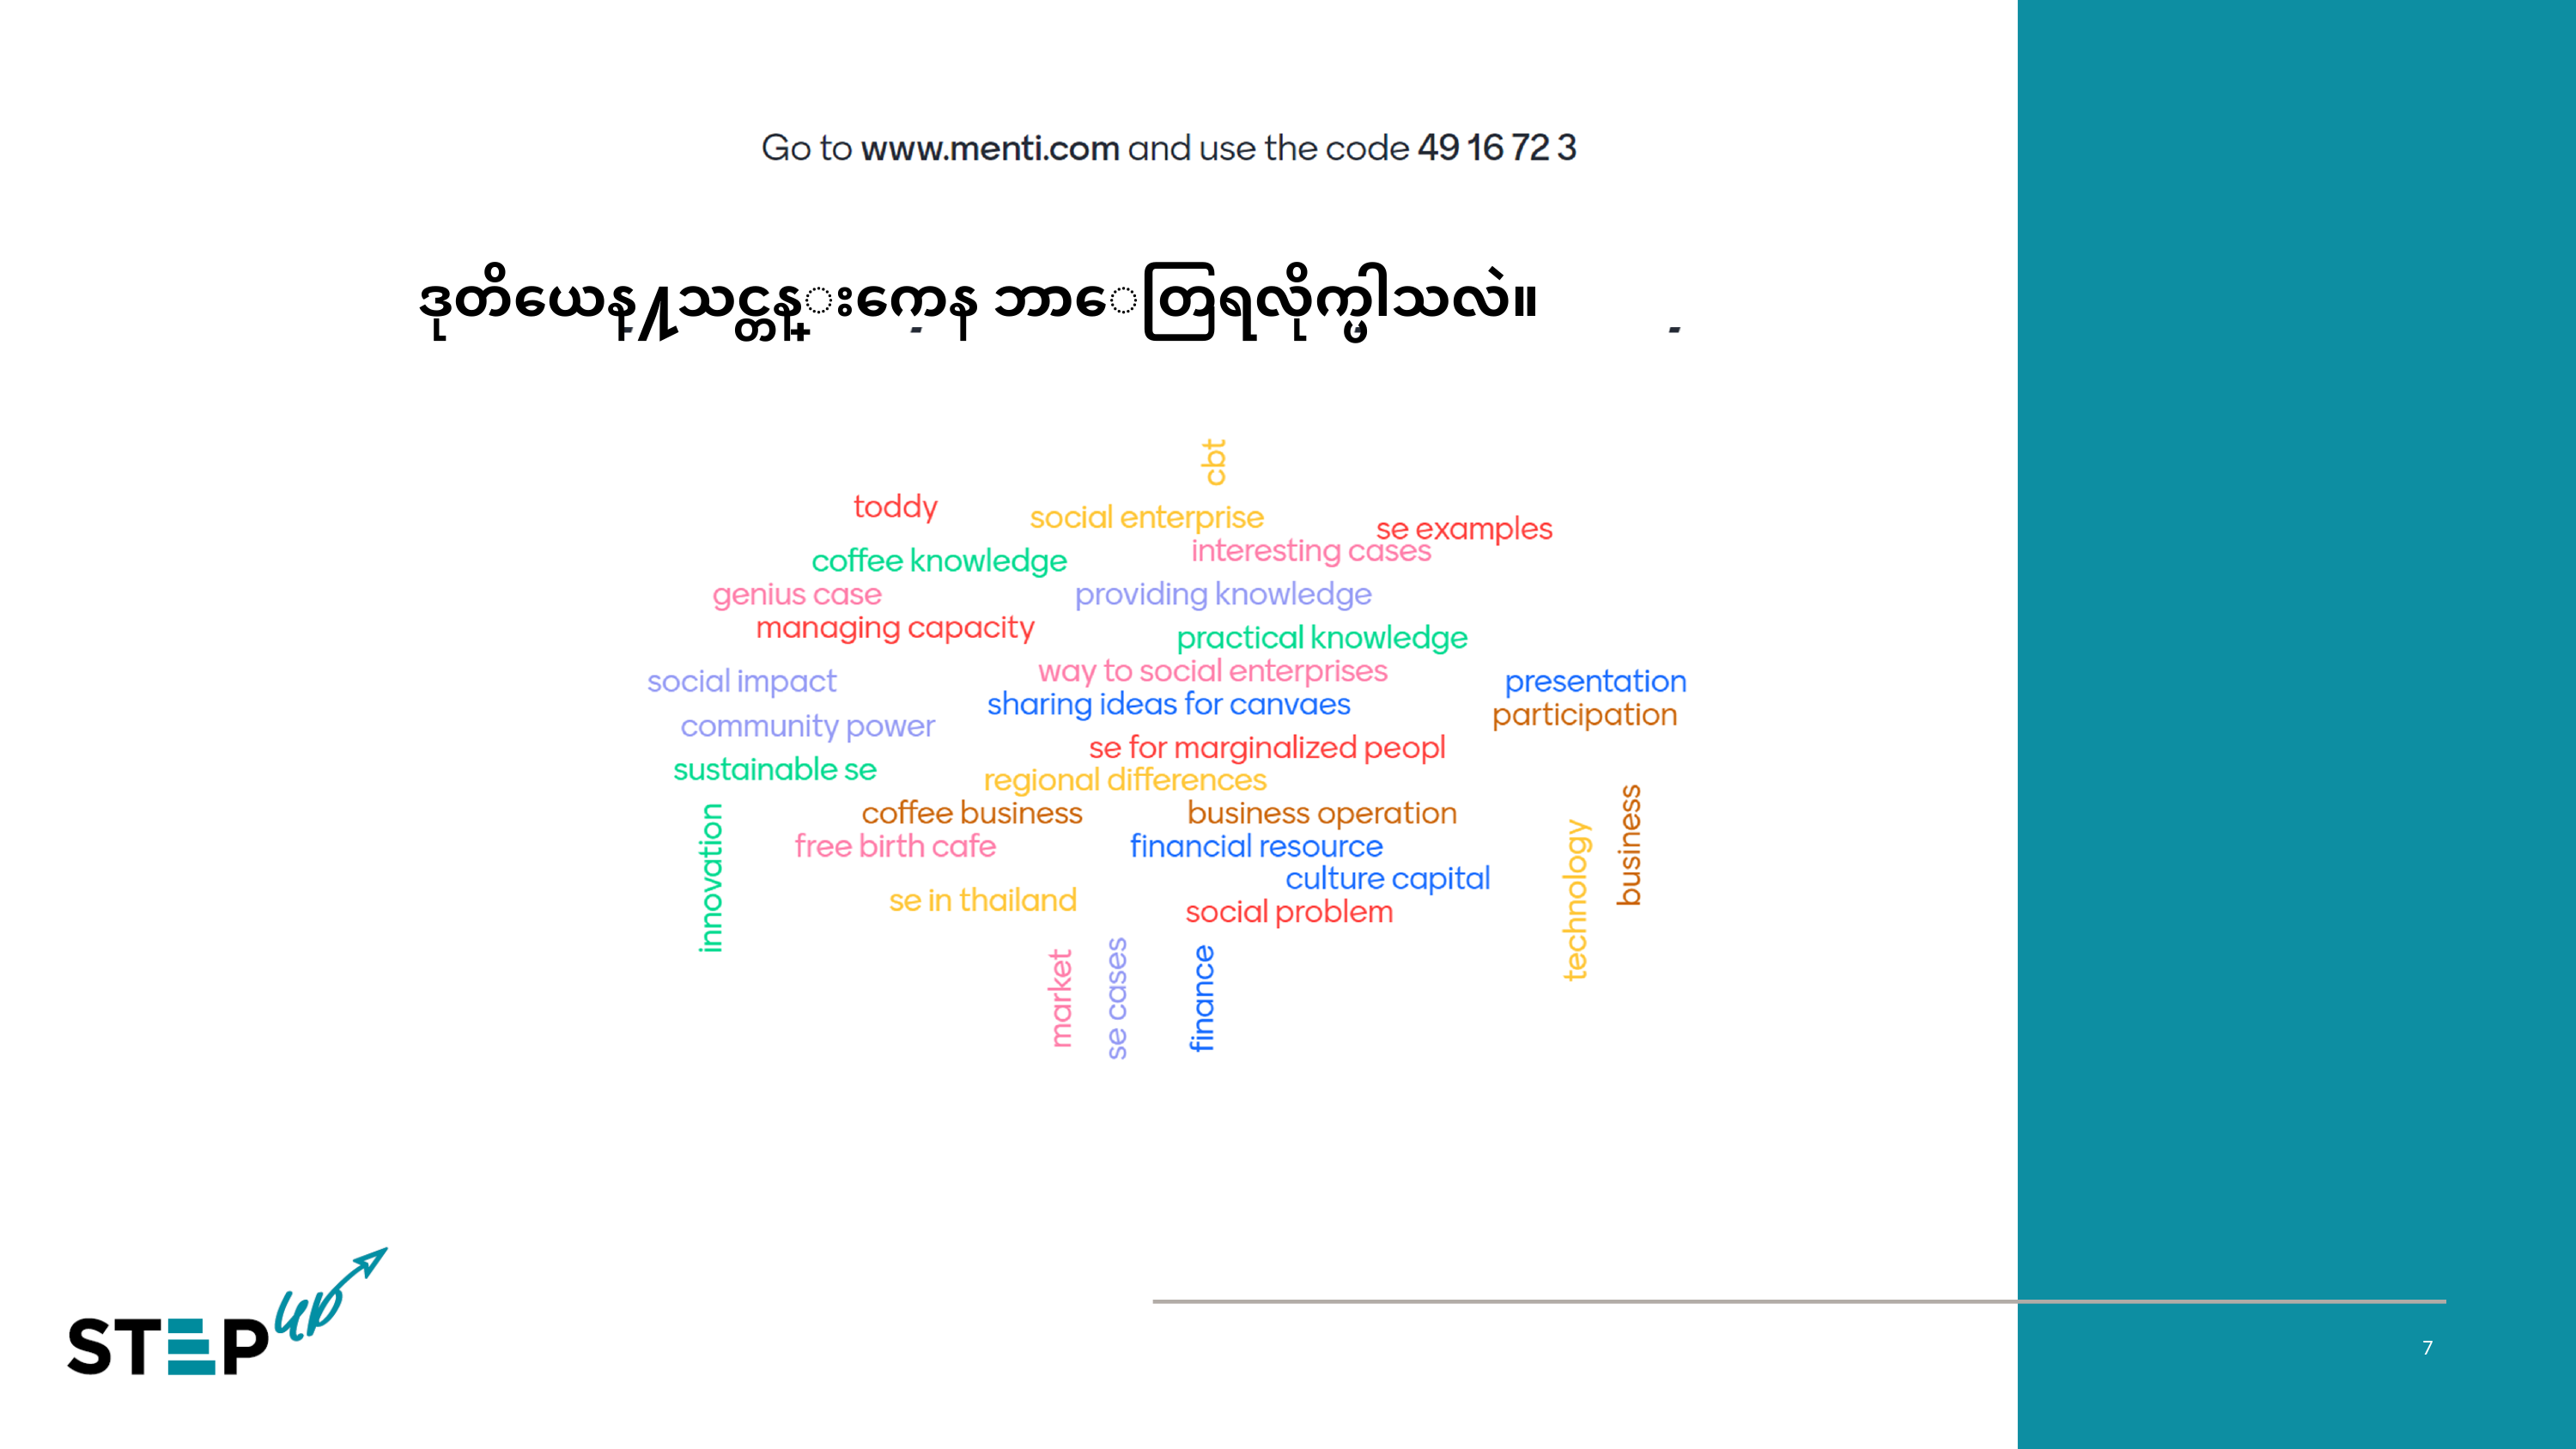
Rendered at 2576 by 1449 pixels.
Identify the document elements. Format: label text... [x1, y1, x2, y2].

slide_number 7 [2145, 1320, 2446, 1373]
text_box [1152, 1300, 2446, 1304]
text_box [2017, 0, 2576, 1449]
picture [172, 99, 1935, 1120]
picture [39, 1219, 400, 1396]
